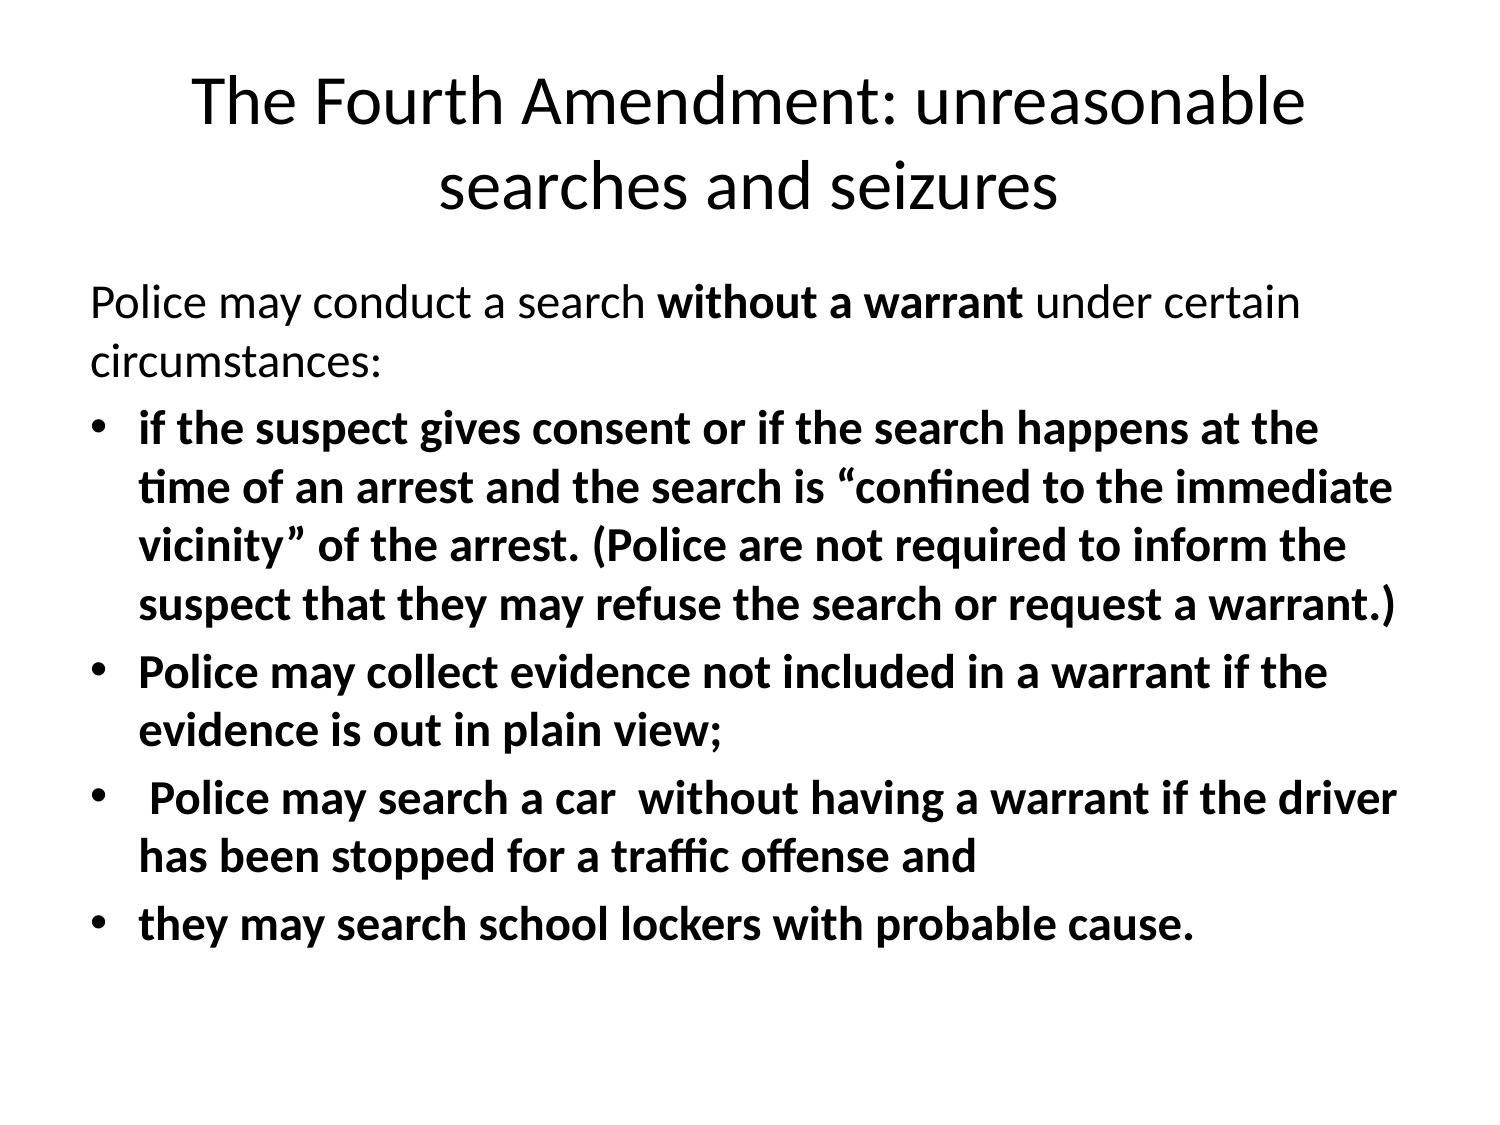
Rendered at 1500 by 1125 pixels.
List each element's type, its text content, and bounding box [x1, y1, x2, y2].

title The Fourth Amendment: unreasonable searches and seizures [75, 45, 1425, 233]
list Police may conduct a search without a warrant under certain circumstances: if the suspect gives consent or if the search happens at the time of an arrest and the search is “confined to the immediate vicinity” of the arrest. (Police are not required to inform the suspect that they may refuse the search or request a warrant.) Police may collect evidence not included in a warrant if the evidence is out in plain view; Police may search a car without having a warrant if the driver has been stopped for a traffic offense and they may search school lockers with probable cause. [75, 262, 1425, 1005]
